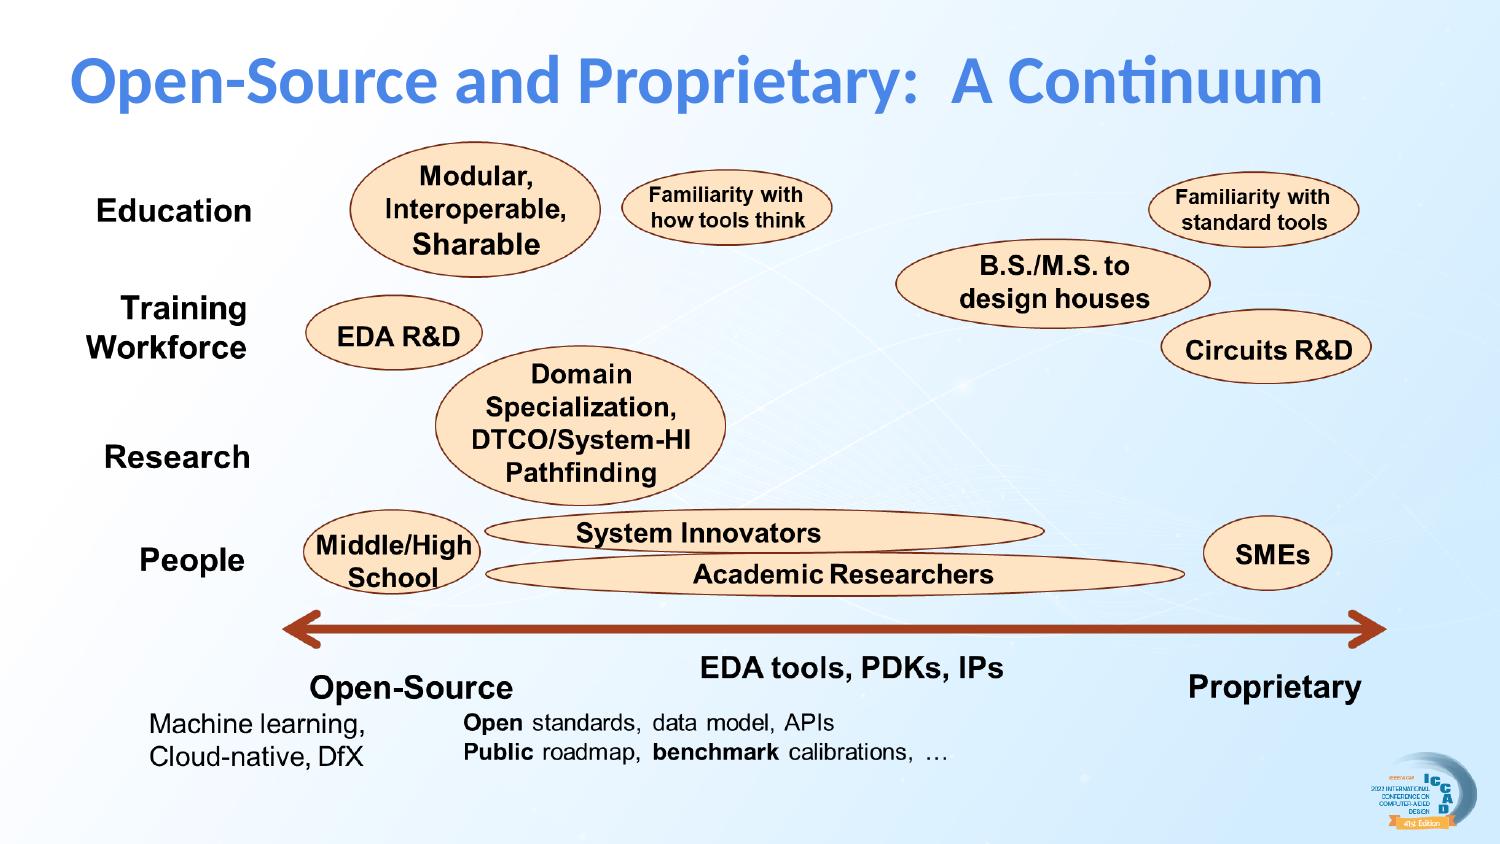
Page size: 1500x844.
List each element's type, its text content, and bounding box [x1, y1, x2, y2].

picture [0, 0, 1500, 844]
title Open-Source and Proprietary: A Continuum [58, 0, 1398, 164]
